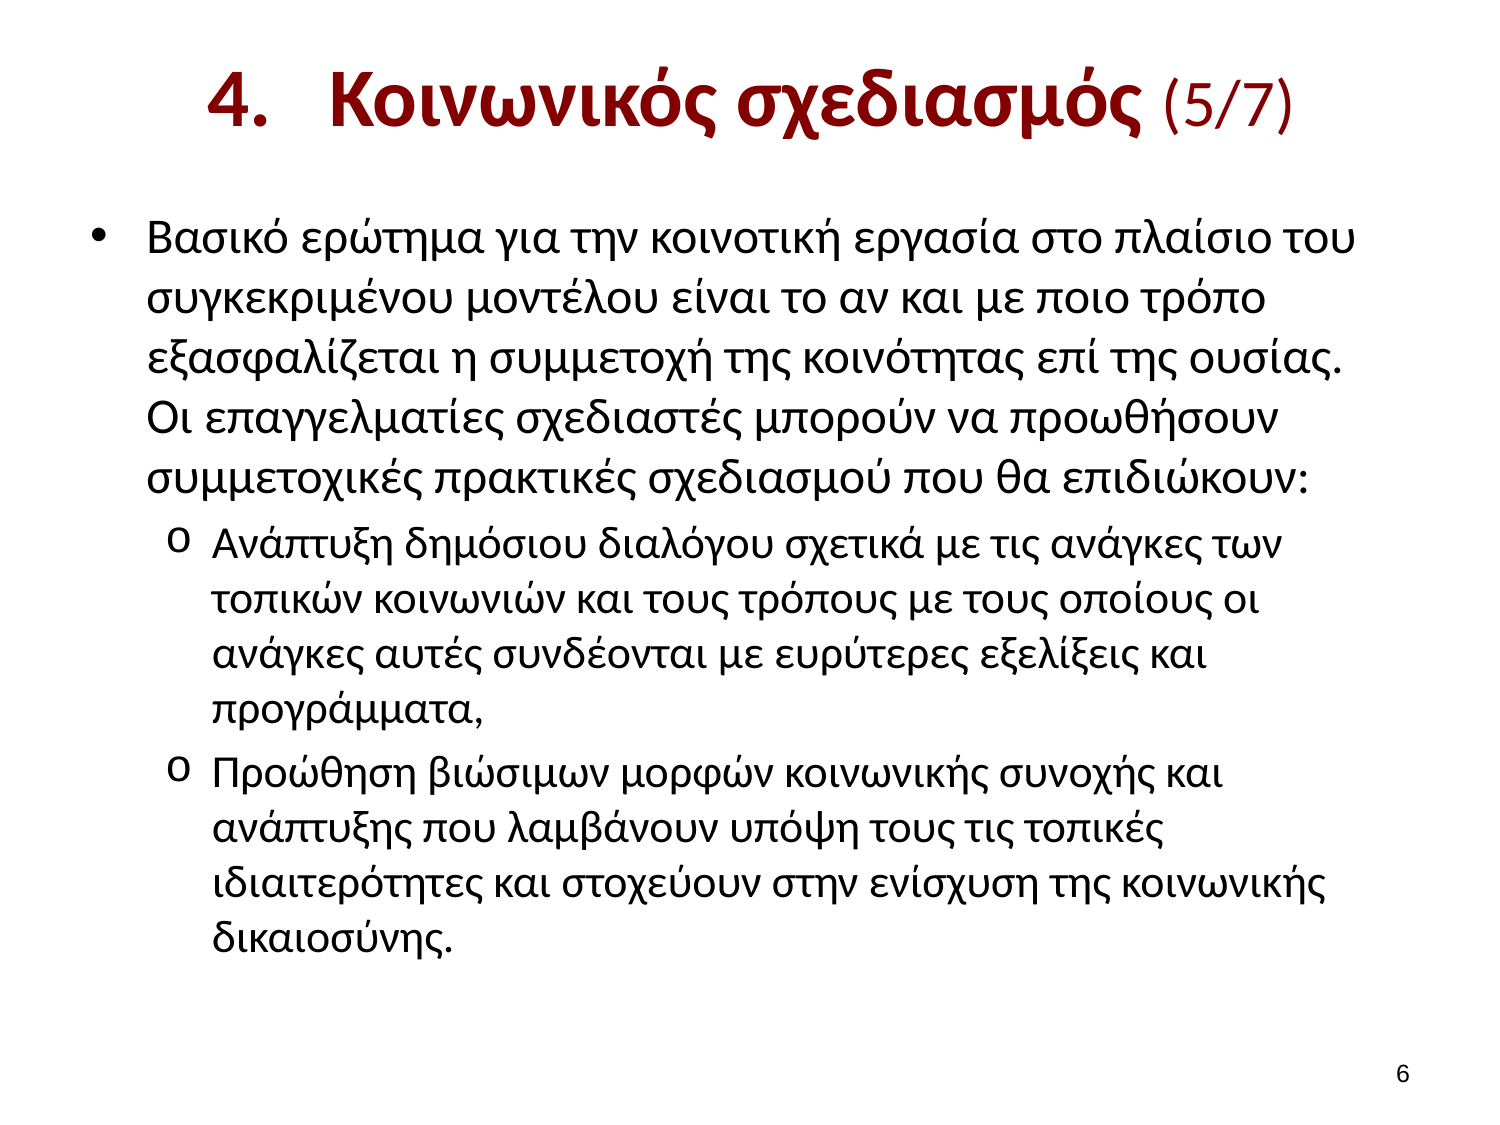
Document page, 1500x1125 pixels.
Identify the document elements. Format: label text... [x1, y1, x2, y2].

title Κοινωνικός σχεδιασμός (5/7) [76, 19, 1427, 169]
list Βασικό ερώτημα για την κοινοτική εργασία στο πλαίσιο του συγκεκριμένου μοντέλου είναι το αν και με ποιο τρόπο εξασφαλίζεται η συμμετοχή της κοινότητας επί της ουσίας. Οι επαγγελματίες σχεδιαστές μπορούν να προωθήσουν συμμετοχικές πρακτικές σχεδιασμού που θα επιδιώκουν: Ανάπτυξη δημόσιου διαλόγου σχετικά με τις ανάγκες των τοπικών κοινωνιών και τους τρόπους με τους οποίους οι ανάγκες αυτές συνδέονται με ευρύτερες εξελίξεις και προγράμματα, Προώθηση βιώσιμων μορφών κοινωνικής συνοχής και ανάπτυξης που λαμβάνουν υπόψη τους τις τοπικές ιδιαιτερότητες και στοχεύουν στην ενίσχυση της κοινωνικής δικαιοσύνης. [75, 196, 1425, 1024]
slide_number 5 [1074, 1042, 1425, 1103]
